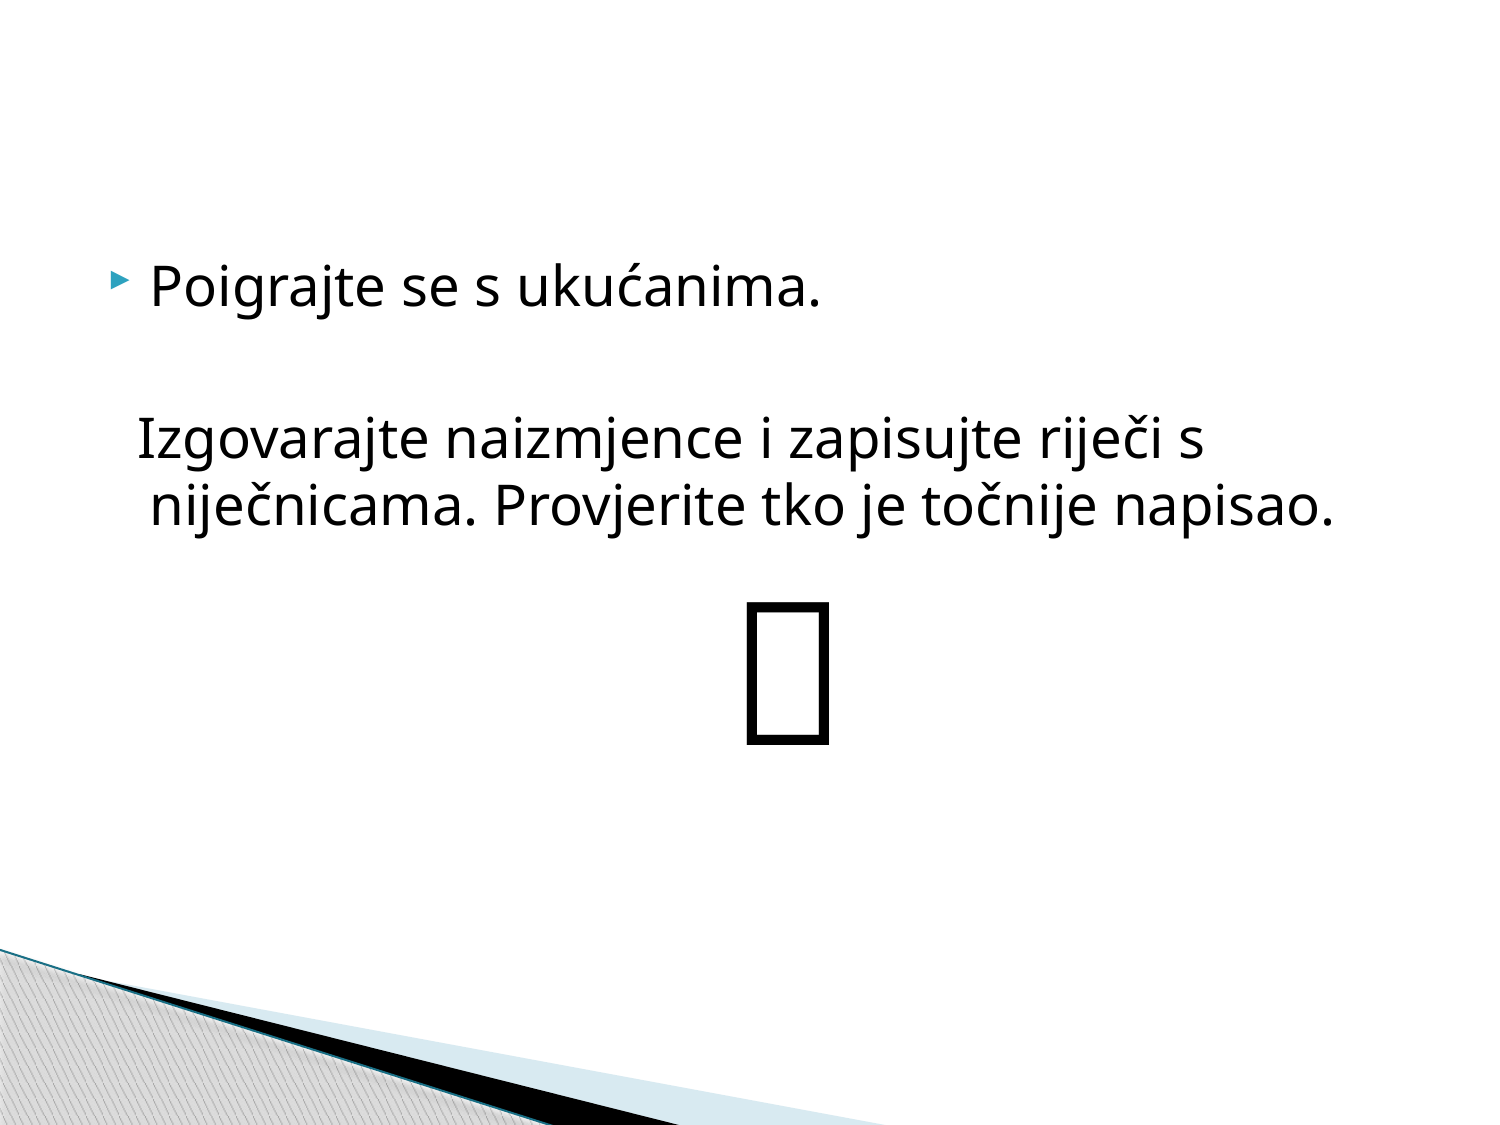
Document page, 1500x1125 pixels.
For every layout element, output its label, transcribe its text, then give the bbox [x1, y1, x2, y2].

list Poigrajte se s ukućanima. Izgovarajte naizmjence i zapisujte riječi s niječnicama. Provjerite tko je točnije napisao.  [75, 243, 1425, 986]
